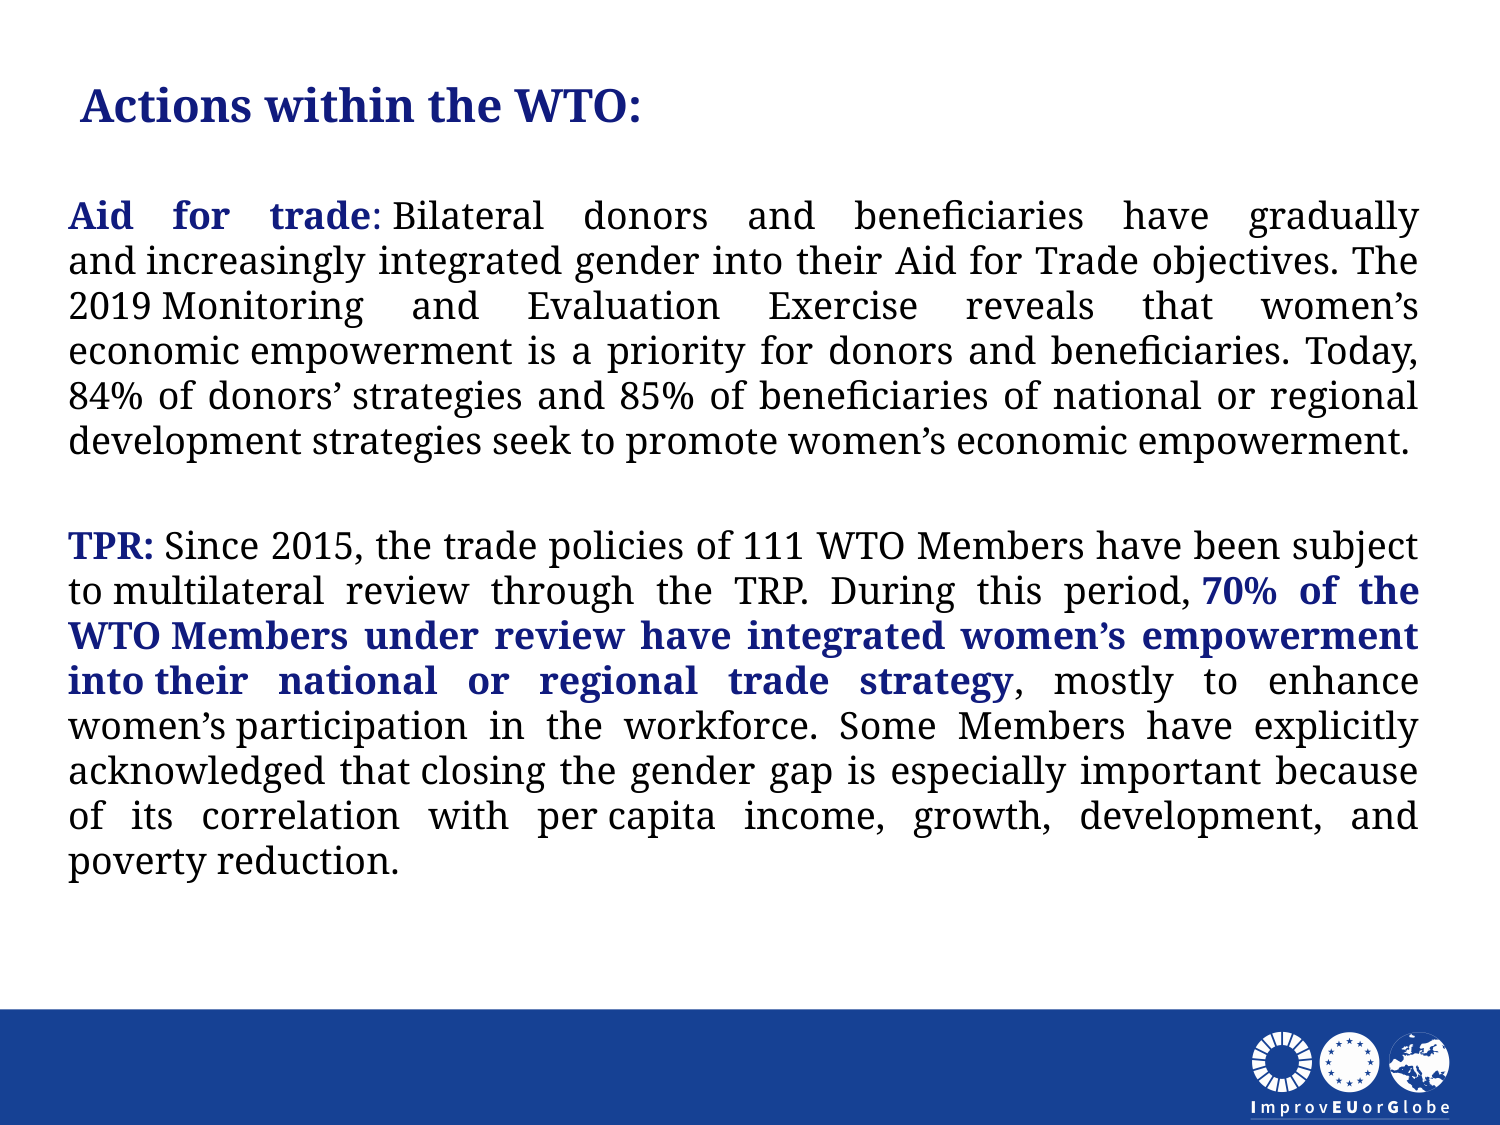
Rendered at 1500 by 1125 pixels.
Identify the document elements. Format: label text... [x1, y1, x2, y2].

list Aid for trade: Bilateral donors and beneficiaries have gradually and increasingly integrated gender into their Aid for Trade objectives. The 2019 Monitoring and Evaluation Exercise reveals that women’s economic empowerment is a priority for donors and beneficiaries. Today, 84% of donors’ strategies and 85% of beneficiaries of national or regional development strategies seek to promote women’s economic empowerment. TPR: Since 2015, the trade policies of 111 WTO Members have been subject to multilateral review through the TRP. During this period, 70% of the WTO Members under review have integrated women’s empowerment into their national or regional trade strategy, mostly to enhance women’s participation in the workforce. Some Members have explicitly acknowledged that closing the gender gap is especially important because of its correlation with per capita income, growth, development, and poverty reduction. [53, 184, 1436, 929]
list Actions within the WTO: [64, 78, 1447, 185]
picture [1246, 1026, 1453, 1125]
